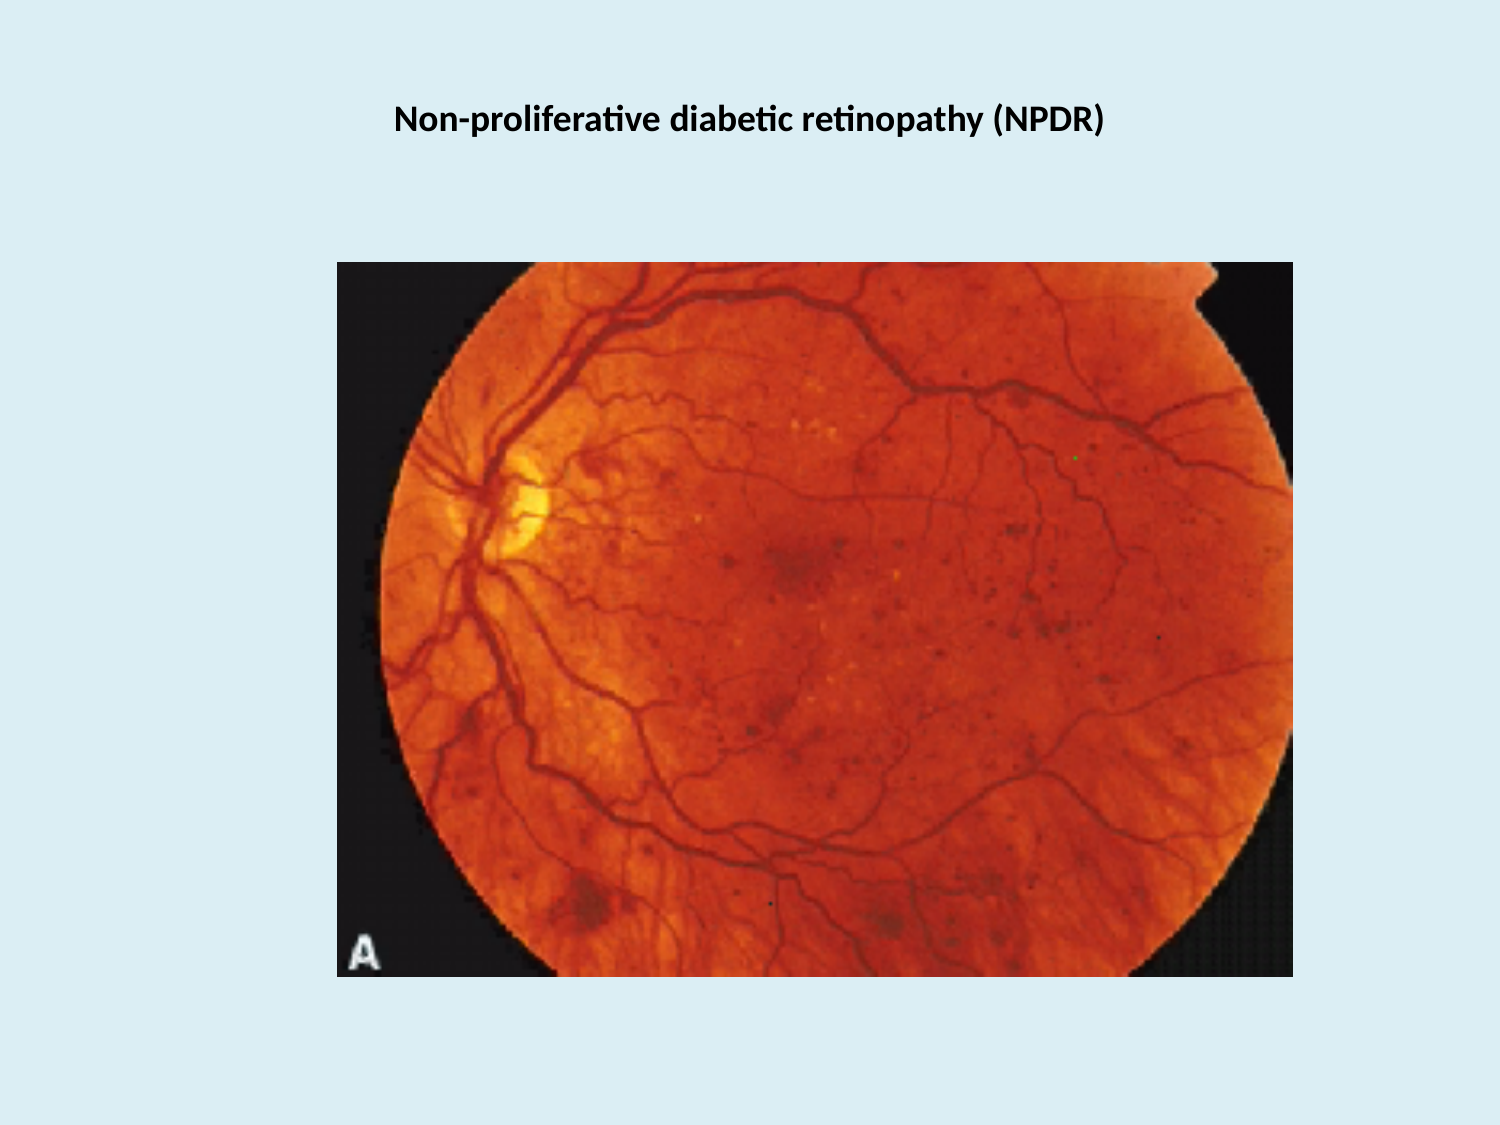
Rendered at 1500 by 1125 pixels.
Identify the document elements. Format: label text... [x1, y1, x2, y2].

title Non-proliferative diabetic retinopathy (NPDR) [75, 45, 1425, 233]
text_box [337, 262, 1293, 978]
